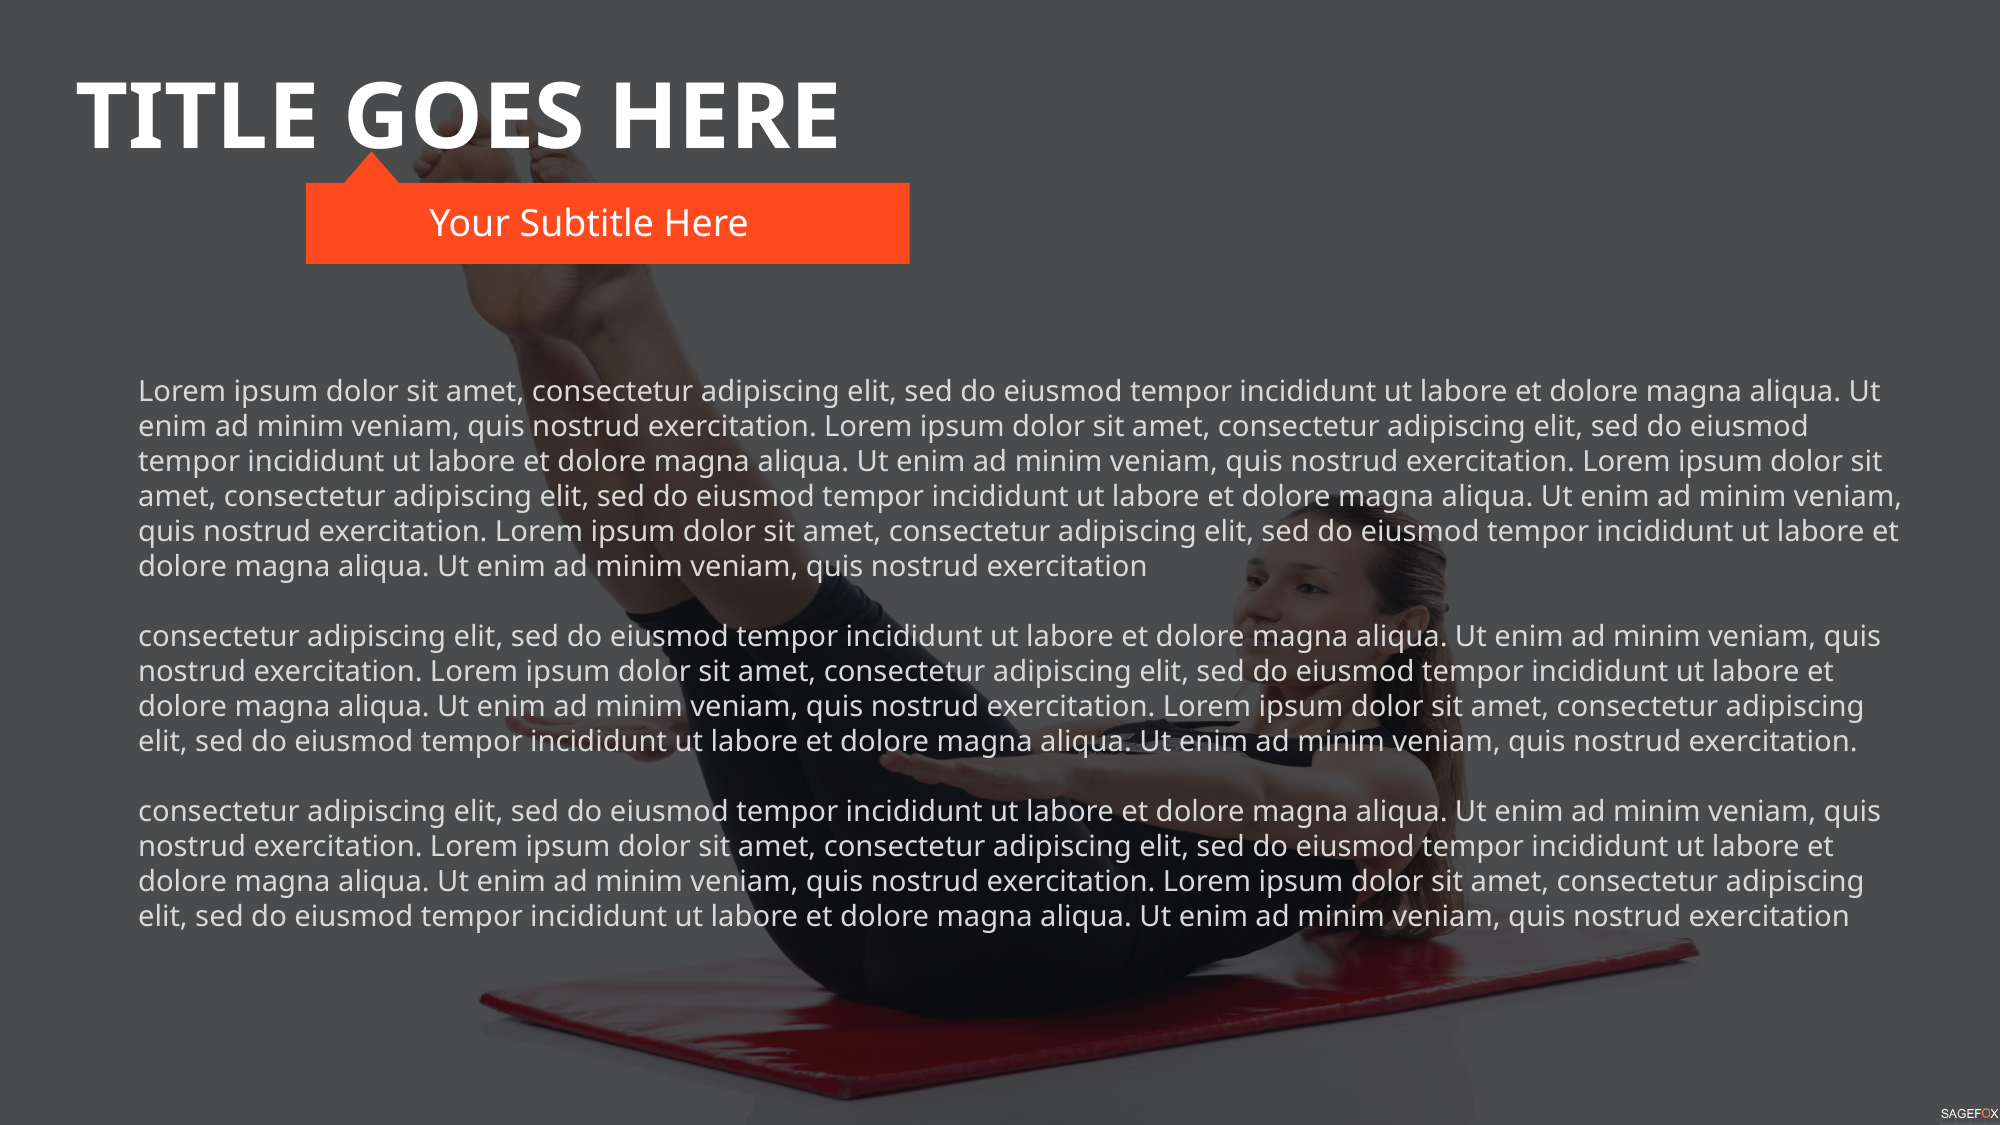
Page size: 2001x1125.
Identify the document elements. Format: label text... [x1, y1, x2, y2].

text_box TITLE GOES HERE [60, 49, 965, 175]
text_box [306, 151, 910, 264]
text_box Lorem ipsum dolor sit amet, consectetur adipiscing elit, sed do eiusmod tempor incididunt ut labore et dolore magna aliqua. Ut enim ad minim veniam, quis nostrud exercitation. Lorem ipsum dolor sit amet, consectetur adipiscing elit, sed do eiusmod tempor incididunt ut labore et dolore magna aliqua. Ut enim ad minim veniam, quis nostrud exercitation. Lorem ipsum dolor sit amet, consectetur adipiscing elit, sed do eiusmod tempor incididunt ut labore et dolore magna aliqua. Ut enim ad minim veniam, quis nostrud exercitation. Lorem ipsum dolor sit amet, consectetur adipiscing elit, sed do eiusmod tempor incididunt ut labore et dolore magna aliqua. Ut enim ad minim veniam, quis nostrud exercitation consectetur adipiscing elit, sed do eiusmod tempor incididunt ut labore et dolore magna aliqua. Ut enim ad minim veniam, quis nostrud exercitation. Lorem ipsum dolor sit amet, consectetur adipiscing elit, sed do eiusmod tempor incididunt ut labore et dolore magna aliqua. Ut enim ad minim veniam, quis nostrud exercitation. Lorem ipsum dolor sit amet, consectetur adipiscing elit, sed do eiusmod tempor incididunt ut labore et dolore magna aliqua. Ut enim ad minim veniam, quis nostrud exercitation. consectetur adipiscing elit, sed do eiusmod tempor incididunt ut labore et dolore magna aliqua. Ut enim ad minim veniam, quis nostrud exercitation. Lorem ipsum dolor sit amet, consectetur adipiscing elit, sed do eiusmod tempor incididunt ut labore et dolore magna aliqua. Ut enim ad minim veniam, quis nostrud exercitation. Lorem ipsum dolor sit amet, consectetur adipiscing elit, sed do eiusmod tempor incididunt ut labore et dolore magna aliqua. Ut enim ad minim veniam, quis nostrud exercitation [123, 365, 1930, 940]
picture [1940, 0, 2001, 1125]
